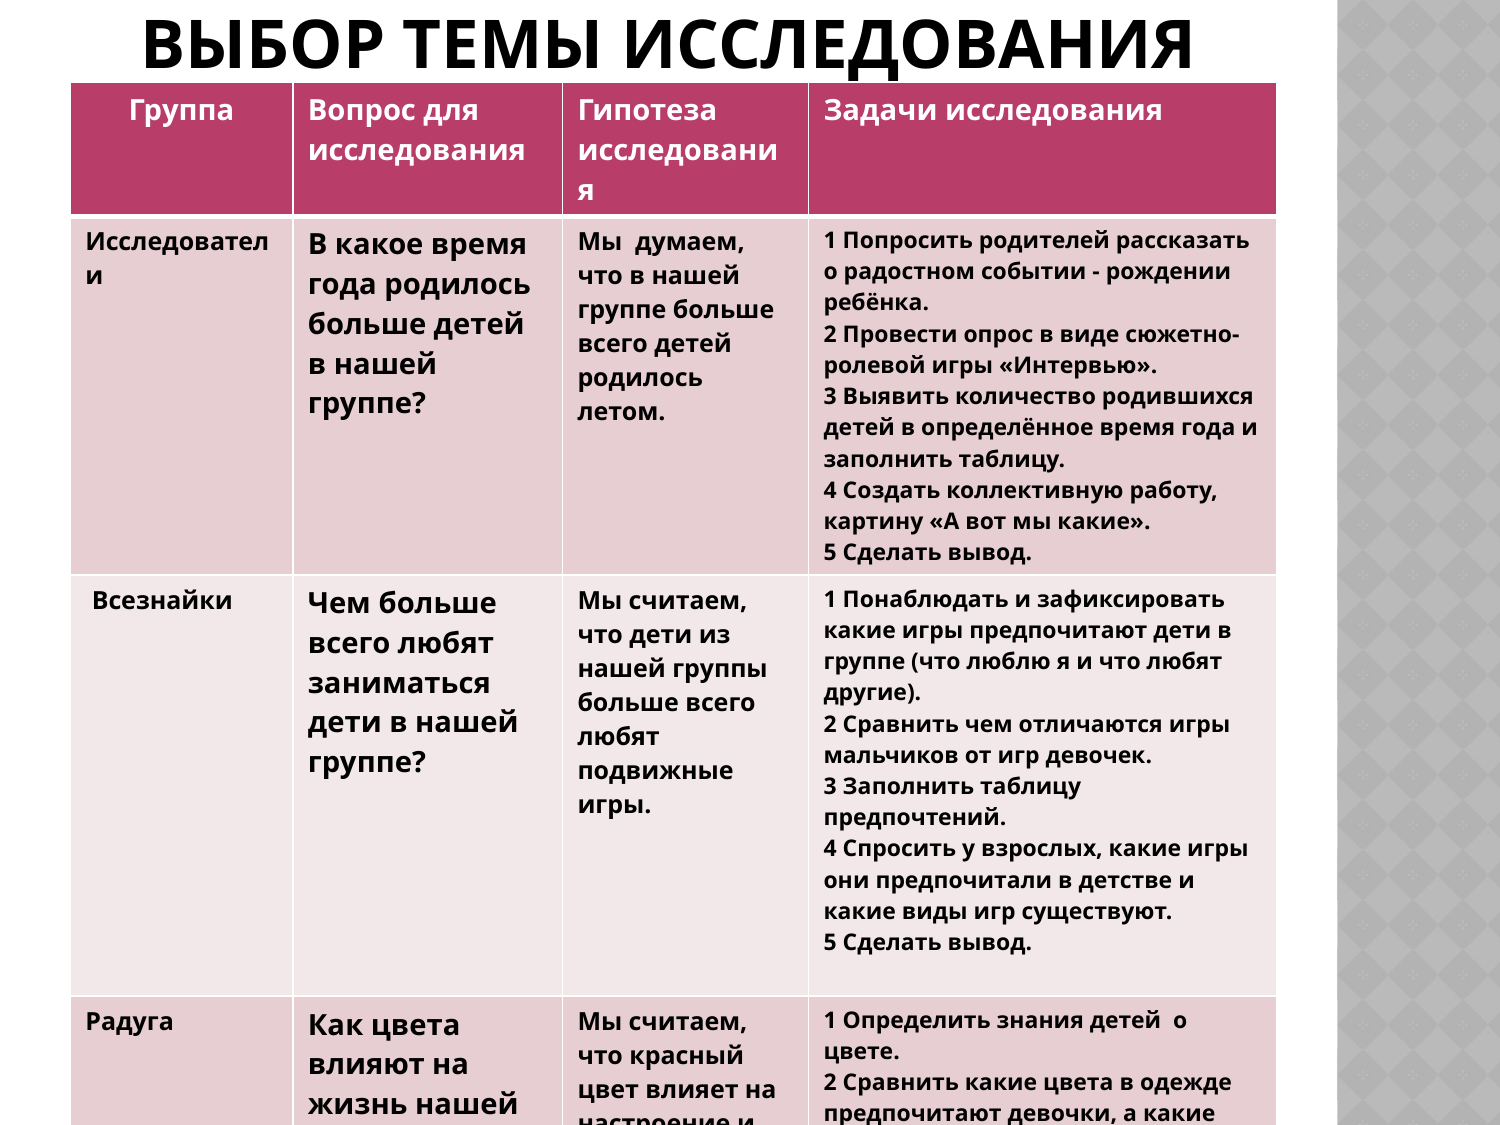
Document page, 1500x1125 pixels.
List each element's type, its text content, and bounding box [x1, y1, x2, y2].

table_cell Мы считаем, что красный цвет влияет на настроение и поведение детей в нашей группе. [563, 997, 808, 1125]
table_cell Радуга [71, 997, 292, 1125]
title Выбор темы исследования [75, 0, 1263, 81]
table_cell Чем больше всего любят заниматься дети в нашей группе? [294, 576, 562, 995]
table_cell 1 Понаблюдать и зафиксировать какие игры предпочитают дети в группе (что люблю я и что любят другие). 2 Сравнить чем отличаются игры мальчиков от игр девочек. 3 Заполнить таблицу предпочтений. 4 Спросить у взрослых, какие игры они предпочитали в детстве и какие виды игр существуют. 5 Сделать вывод. [809, 576, 1276, 995]
table_cell 1 Попросить родителей рассказать о радостном событии - рождении ребёнка. 2 Провести опрос в виде сюжетно-ролевой игры «Интервью». 3 Выявить количество родившихся детей в определённое время года и заполнить таблицу. 4 Создать коллективную работу, картину «А вот мы какие». 5 Сделать вывод. [809, 219, 1276, 574]
table_header Задачи исследования [809, 83, 1276, 214]
table_header Гипотеза исследования [563, 83, 808, 214]
table_header Группа [71, 83, 292, 214]
table_cell Как цвета влияют на жизнь нашей группы? [294, 997, 562, 1125]
table_cell 1 Определить знания детей о цвете. 2 Сравнить какие цвета в одежде предпочитают девочки, а какие мальчики. 3 Заполнить таблицу цветовых предпочтений. 4 Провести эксперимент и сравнить, как влияет на детей красный и черный цвета. 5 Сделать вывод. [809, 997, 1276, 1125]
table_cell Мы считаем, что дети из нашей группы больше всего любят подвижные игры. [563, 576, 808, 995]
table_cell В какое время года родилось больше детей в нашей группе? [294, 219, 562, 574]
table_cell Мы думаем, что в нашей группе больше всего детей родилось летом. [563, 219, 808, 574]
table_cell Всезнайки [71, 576, 292, 995]
table_header Вопрос для исследования [294, 83, 562, 214]
table_cell Исследователи [71, 219, 292, 574]
